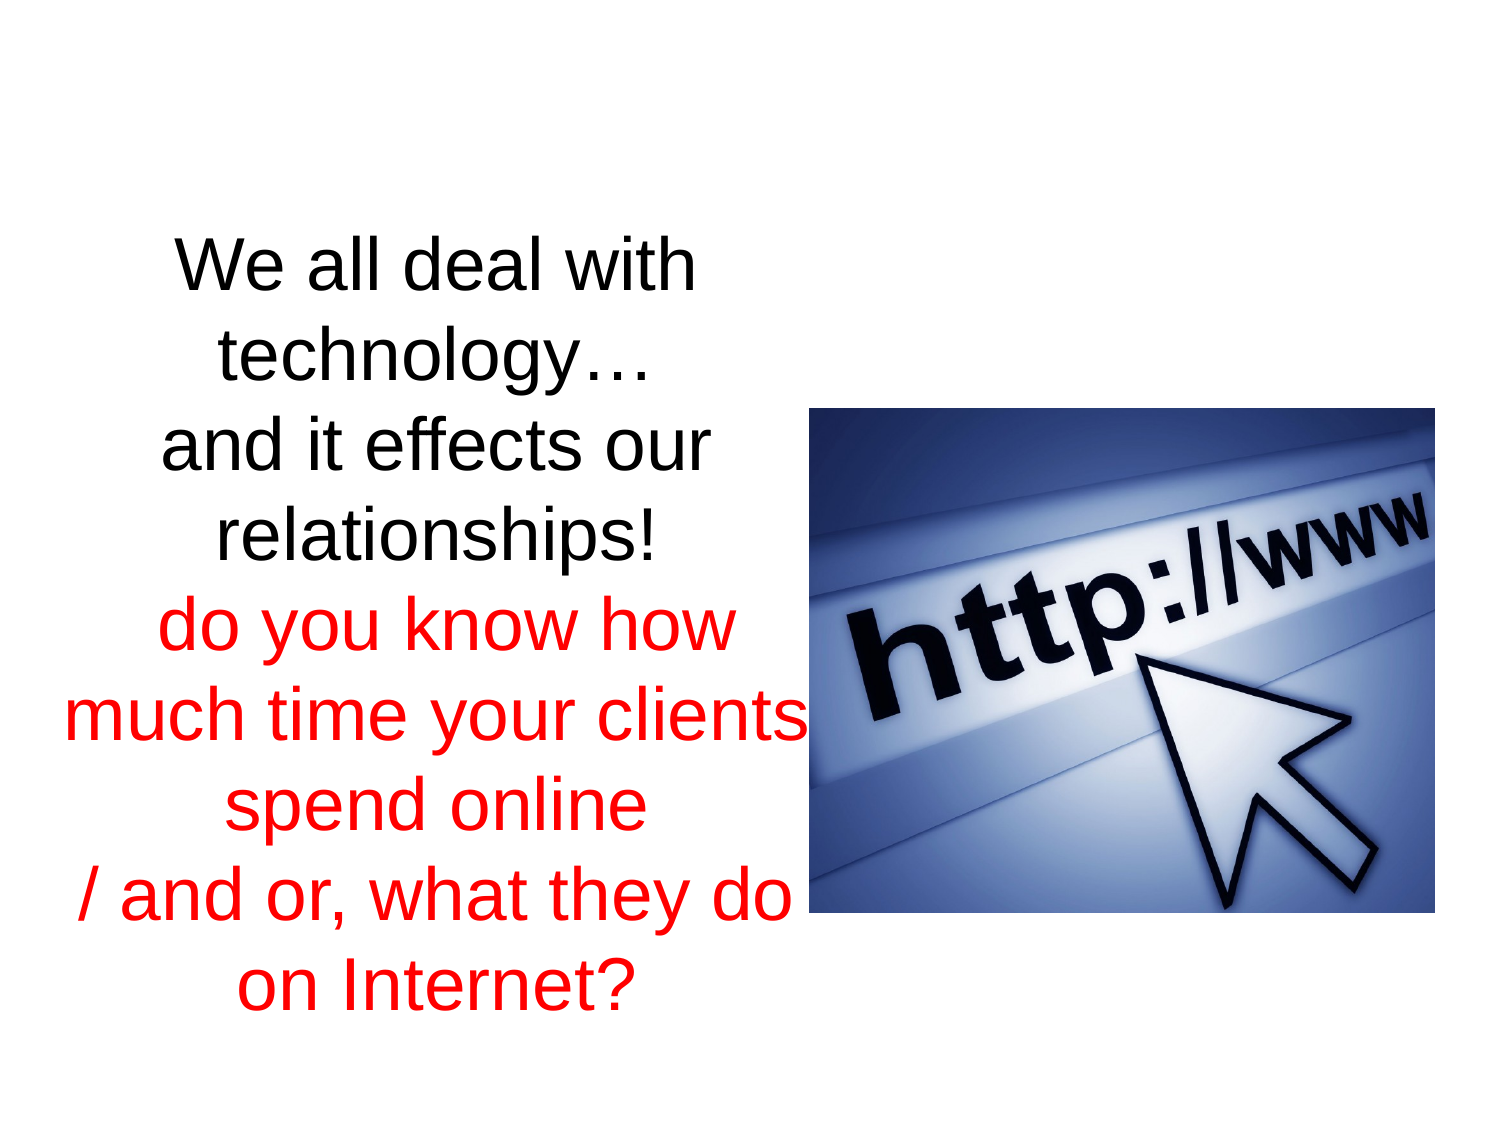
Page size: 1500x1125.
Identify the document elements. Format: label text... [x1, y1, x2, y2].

text_box We all deal with technology… and it effects our relationships! do you know how much time your clients spend online / and or, what they do on Internet? [29, 208, 845, 1033]
picture [808, 408, 1435, 913]
